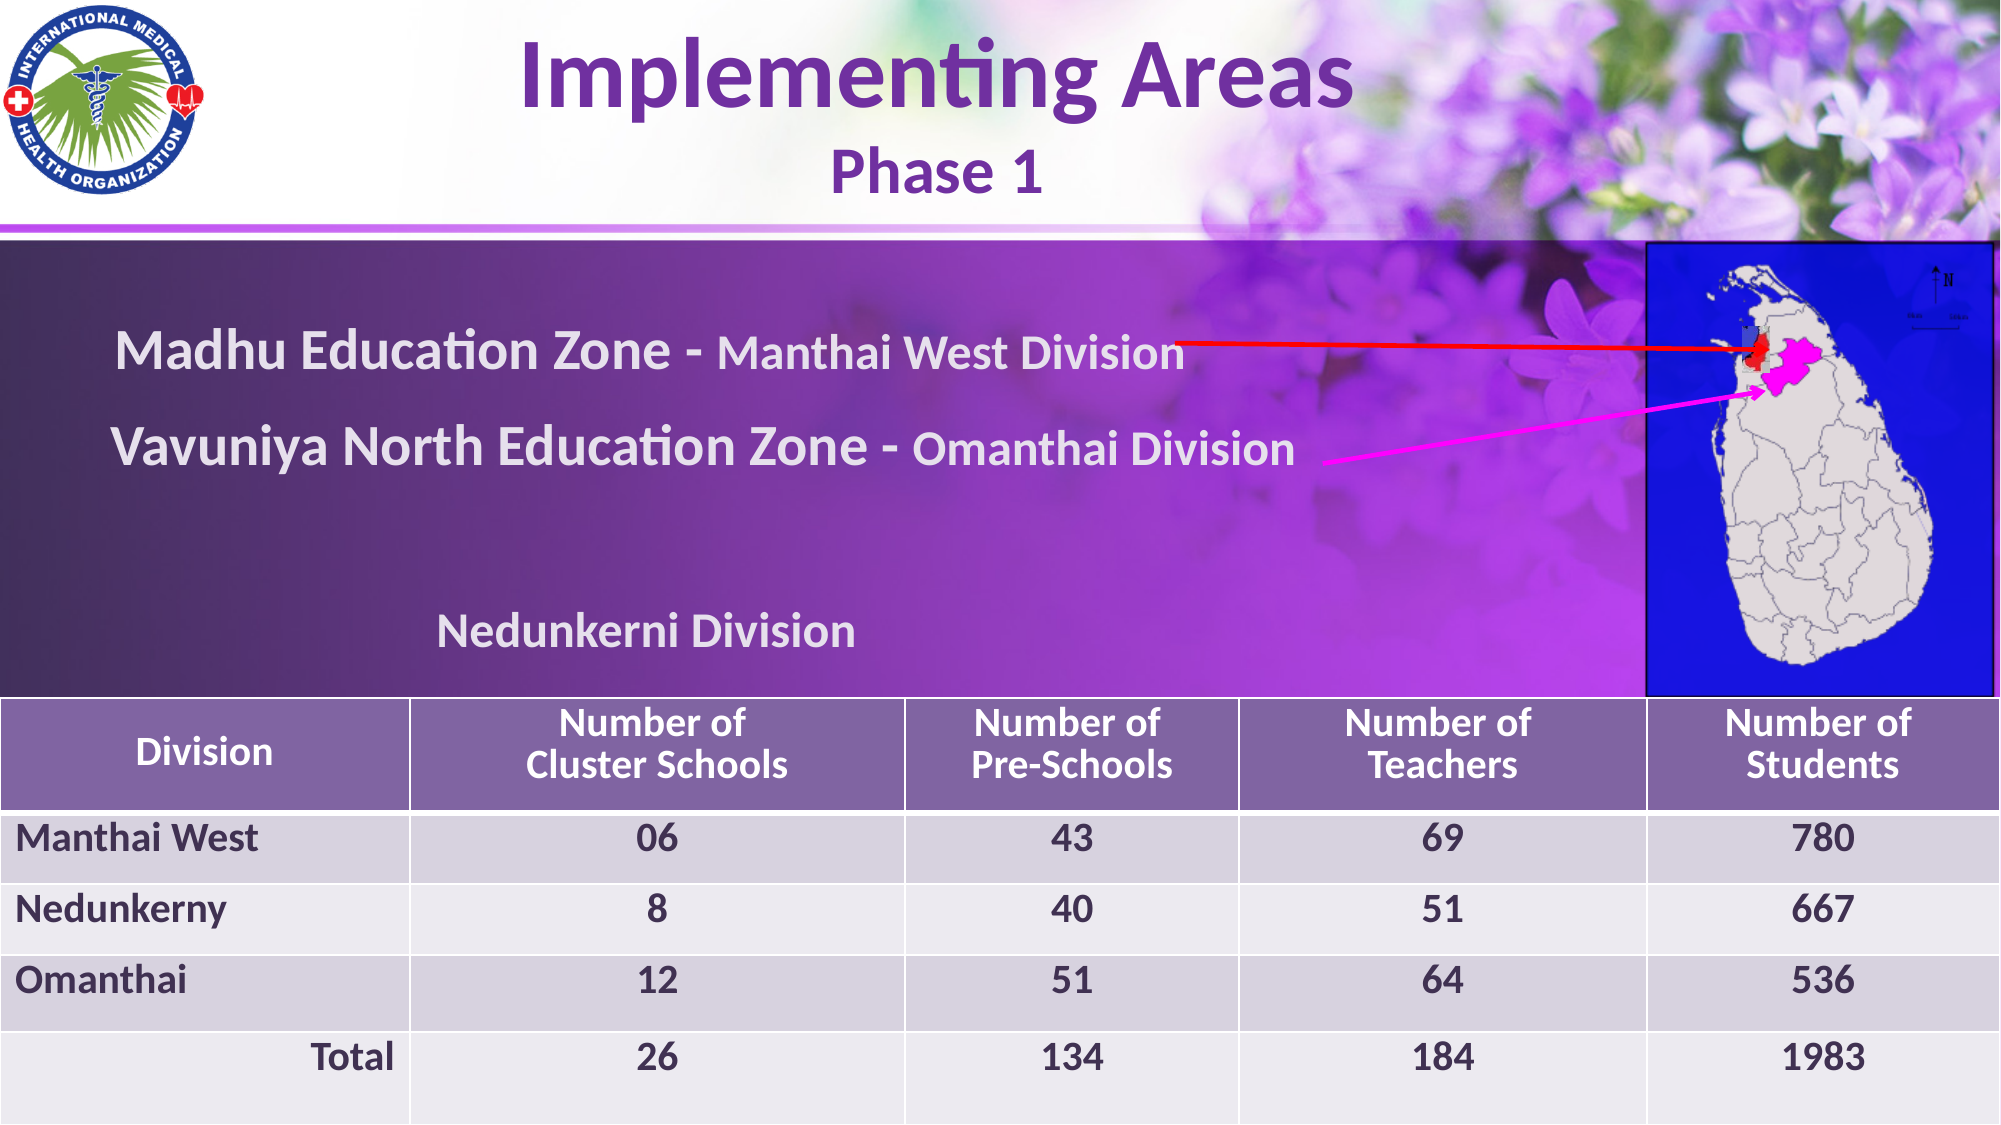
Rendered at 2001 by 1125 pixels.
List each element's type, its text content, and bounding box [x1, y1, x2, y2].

text_box Vavuniya North Education Zone - Omanthai Division Nedunkerni Division [95, 365, 1432, 665]
table_cell 8 [411, 885, 904, 954]
table_cell Total [1, 1033, 409, 1124]
table_cell 536 [1648, 956, 1999, 1031]
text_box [1174, 342, 1770, 350]
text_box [1322, 390, 1767, 464]
table_cell 780 [1648, 816, 1999, 883]
table_cell Nedunkerny [1, 885, 409, 954]
table_cell 43 [906, 816, 1238, 883]
table_cell 40 [906, 885, 1238, 954]
table_cell Manthai West [1, 816, 409, 883]
table_header Division [1, 699, 409, 810]
table_cell 134 [906, 1033, 1238, 1124]
table_header Number of Students [1648, 709, 1999, 810]
table_cell 64 [1240, 956, 1646, 1031]
table_cell 12 [411, 956, 904, 1031]
text_box Madhu Education Zone - Manthai West Division [99, 269, 1213, 365]
text_box Implementing Areas Phase 1 [474, 0, 1400, 315]
table_header Number of Cluster Schools [411, 699, 904, 810]
table_header Number of Pre-Schools [906, 699, 1238, 810]
table_cell Omanthai [1, 956, 409, 1031]
table_cell 51 [1240, 885, 1646, 954]
picture [0, 0, 2001, 1125]
table_cell 26 [411, 1033, 904, 1124]
table_cell 06 [411, 816, 904, 883]
table_header Number of Teachers [1240, 699, 1646, 810]
table_cell 184 [1240, 1033, 1646, 1124]
table_cell 69 [1240, 816, 1646, 883]
table_cell 1983 [1648, 1033, 1999, 1124]
table_cell 667 [1648, 885, 1999, 954]
table_cell 51 [906, 956, 1238, 1031]
